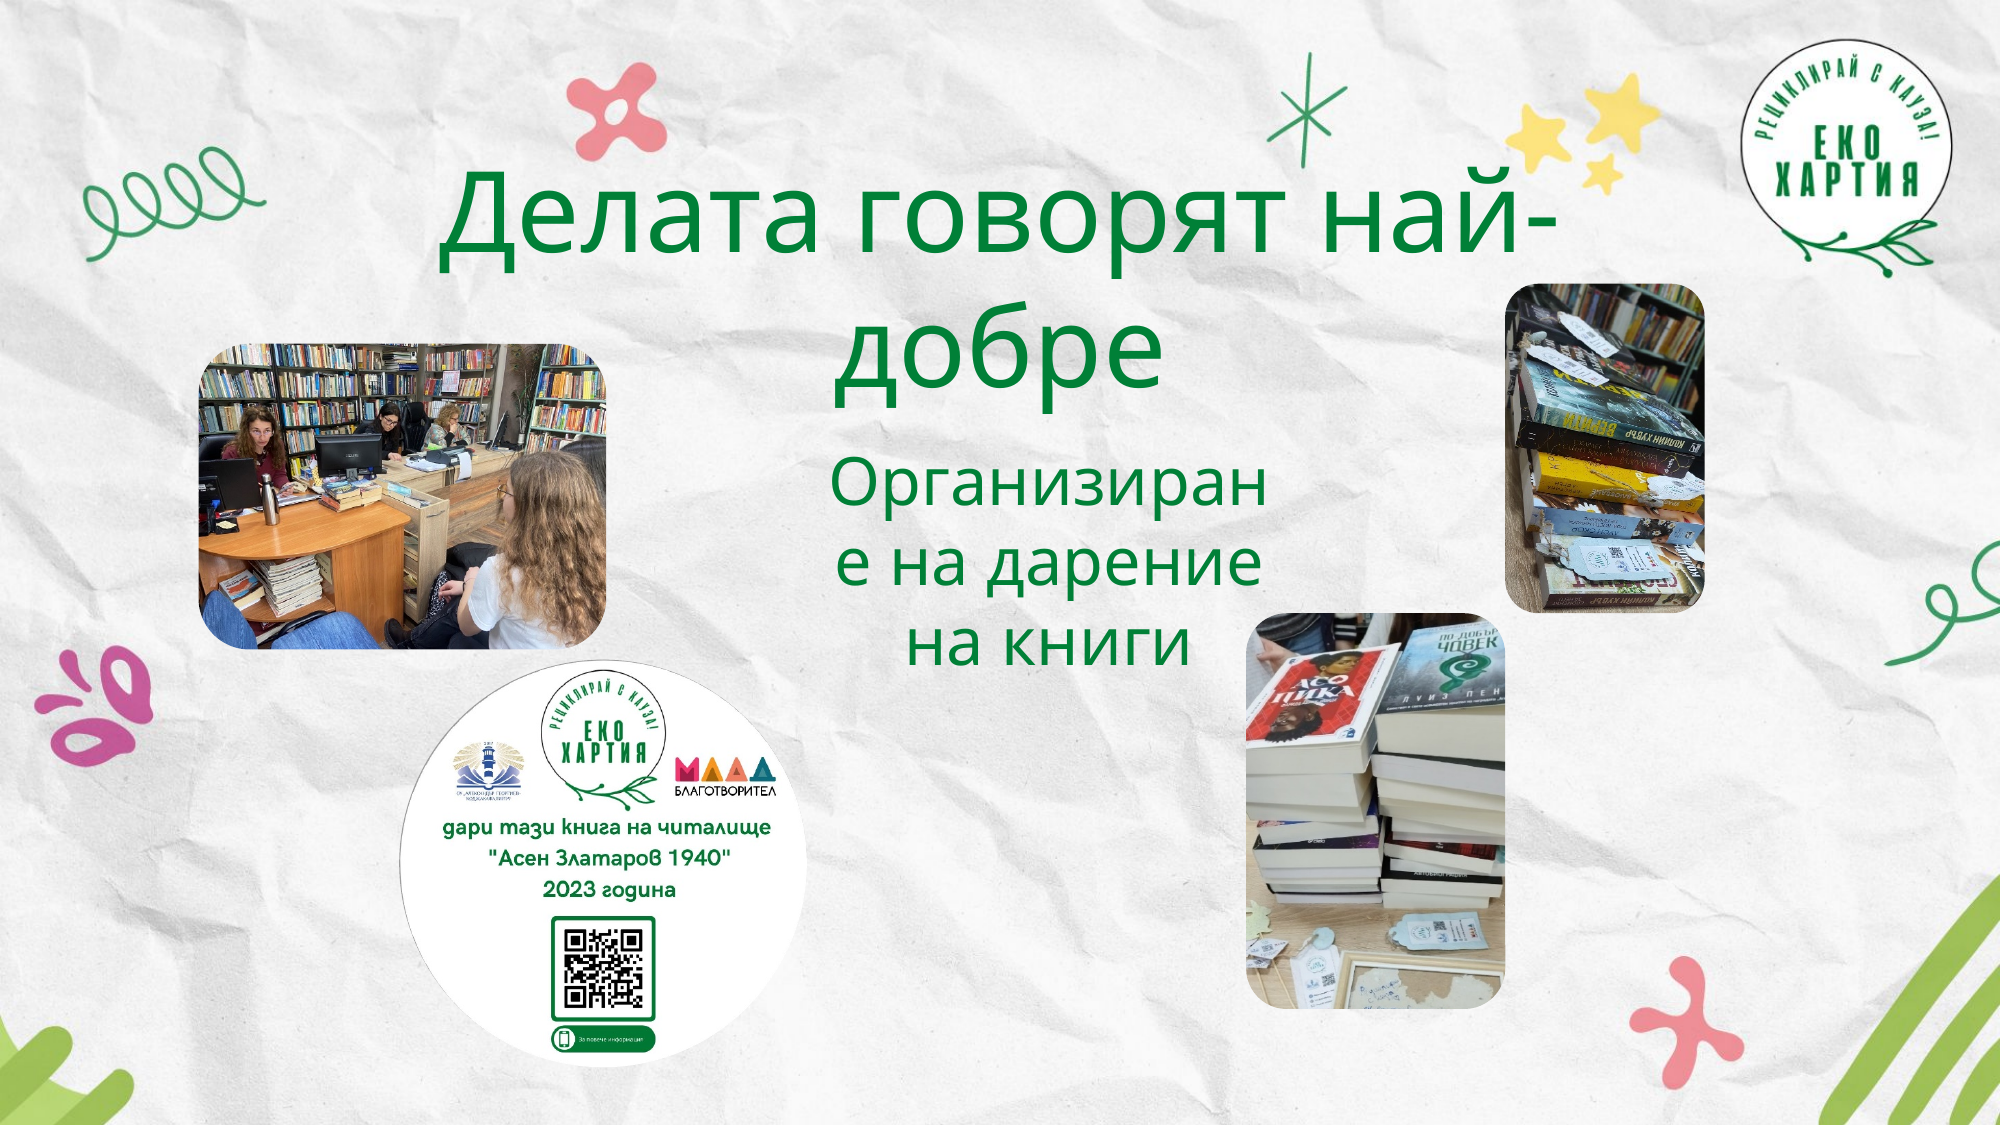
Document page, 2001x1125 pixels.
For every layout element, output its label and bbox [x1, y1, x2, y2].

picture [399, 659, 807, 1068]
list [0, 0, 2000, 1125]
picture [198, 343, 607, 650]
picture [1246, 283, 1705, 1009]
